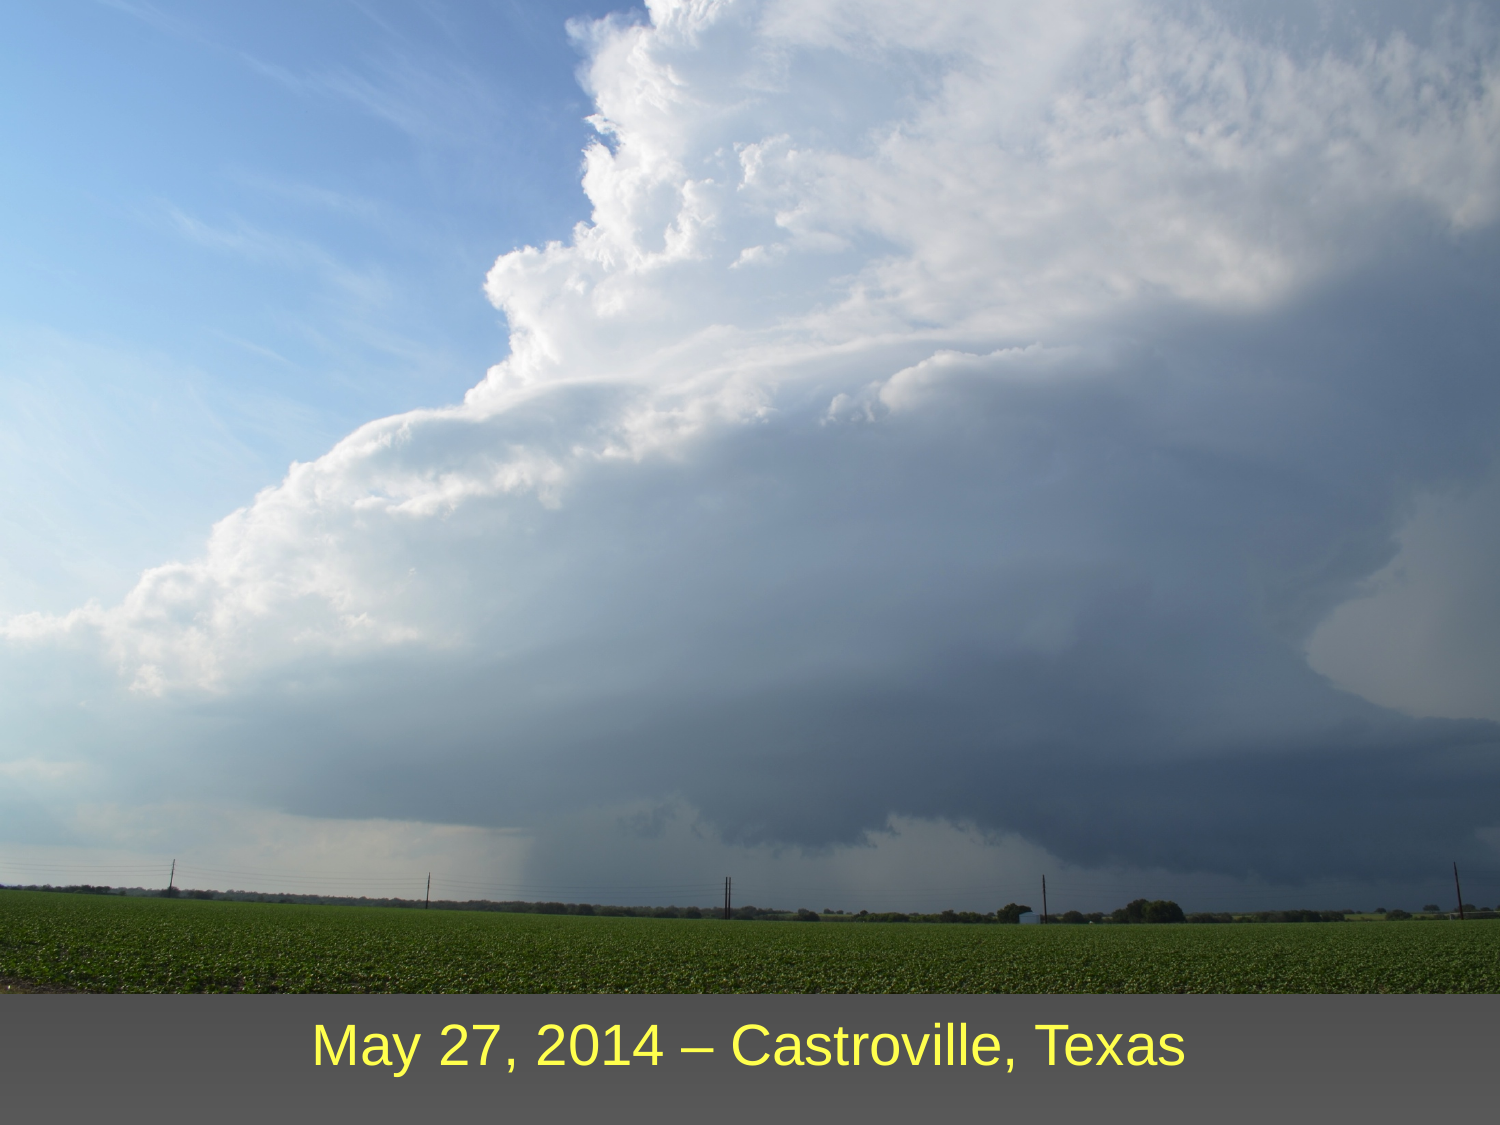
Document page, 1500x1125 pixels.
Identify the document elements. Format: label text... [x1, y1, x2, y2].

picture [0, 0, 1500, 994]
text_box May 27, 2014 – Castroville, Texas [112, 1002, 1388, 1099]
